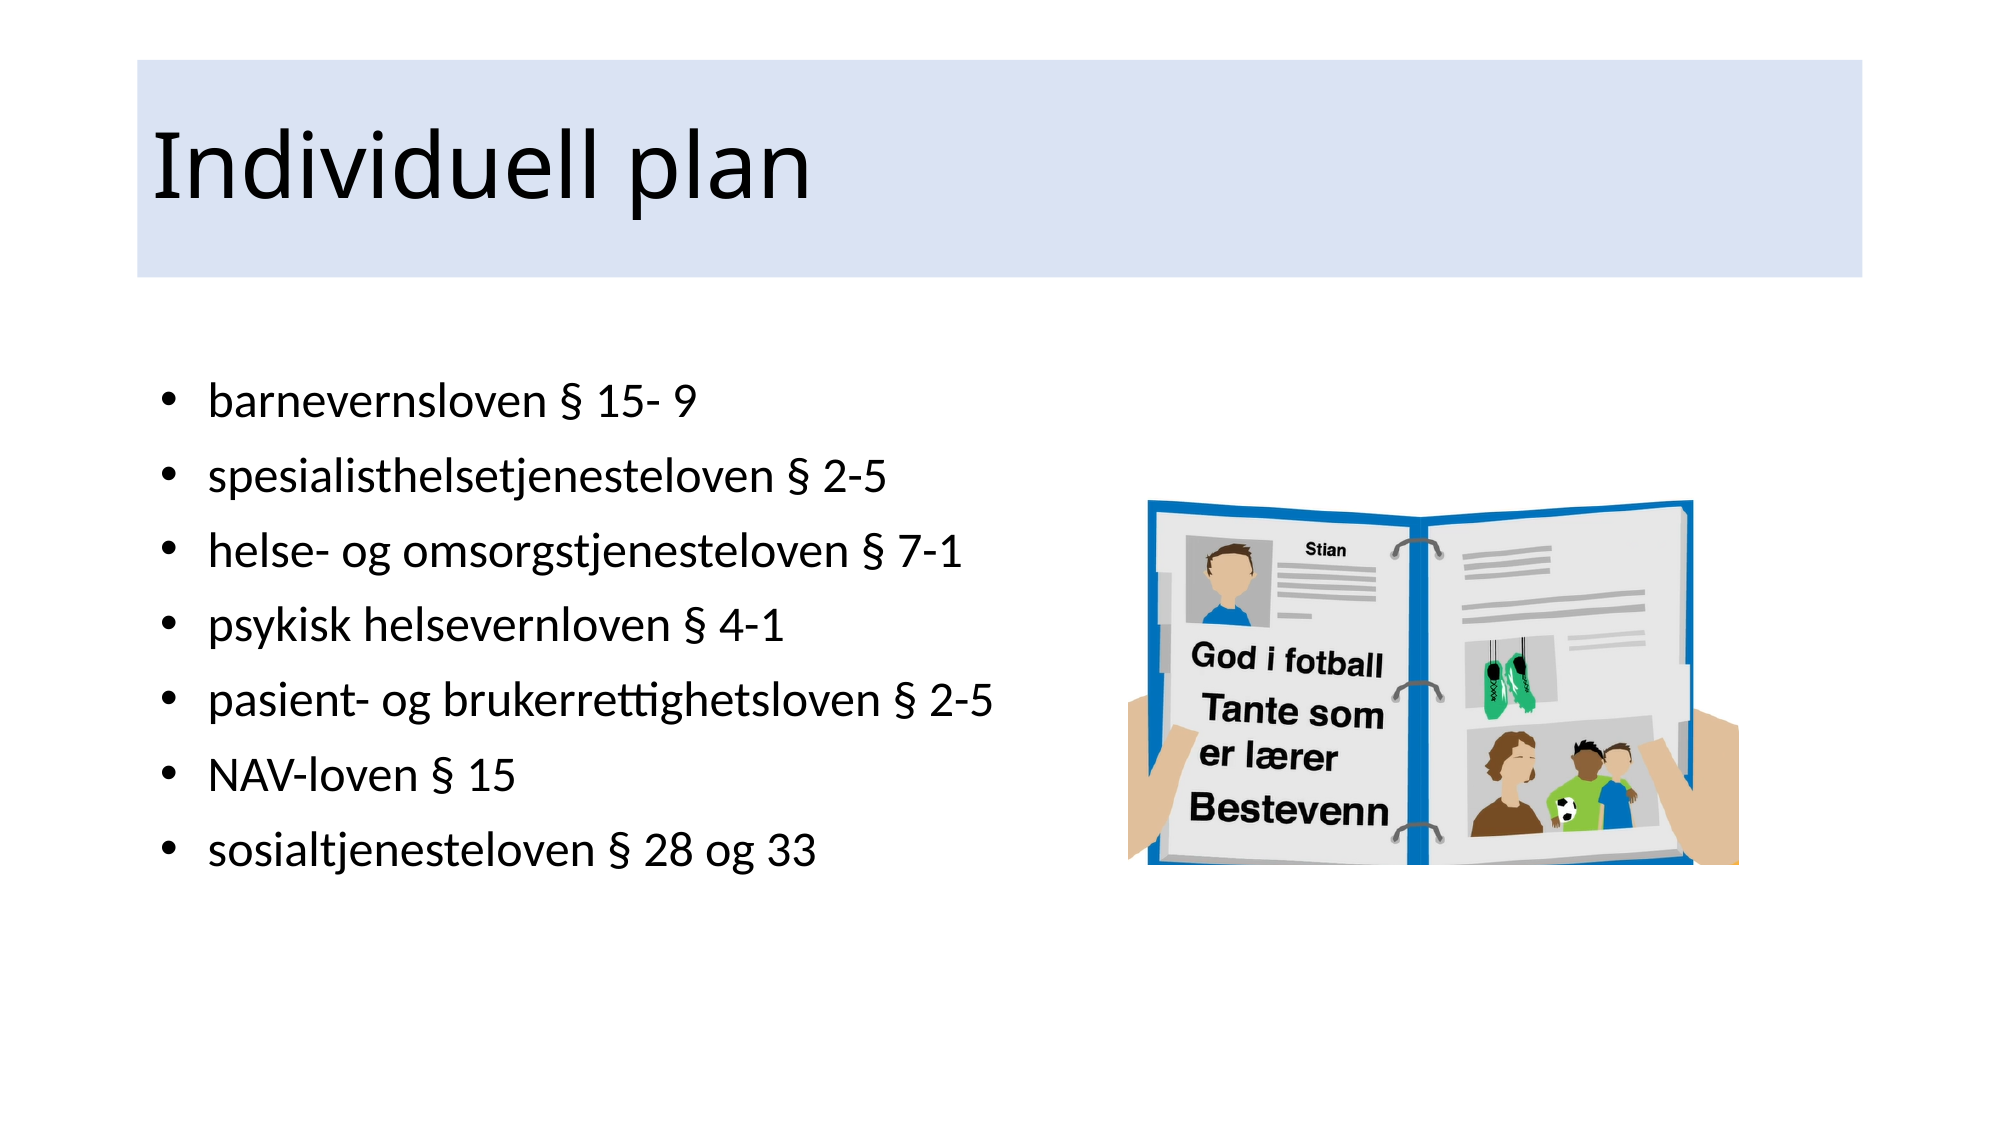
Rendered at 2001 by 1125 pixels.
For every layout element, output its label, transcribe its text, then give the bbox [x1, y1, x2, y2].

title Individuell plan [137, 59, 1863, 278]
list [1128, 495, 1740, 866]
text_box barnevernsloven § 15- 9 spesialisthelsetjenesteloven § 2-5 helse- og omsorgstjenesteloven § 7-1 psykisk helsevernloven § 4-1 pasient- og brukerrettighetsloven § 2-5 NAV-loven § 15 sosialtjenesteloven § 28 og 33 [145, 366, 1626, 960]
